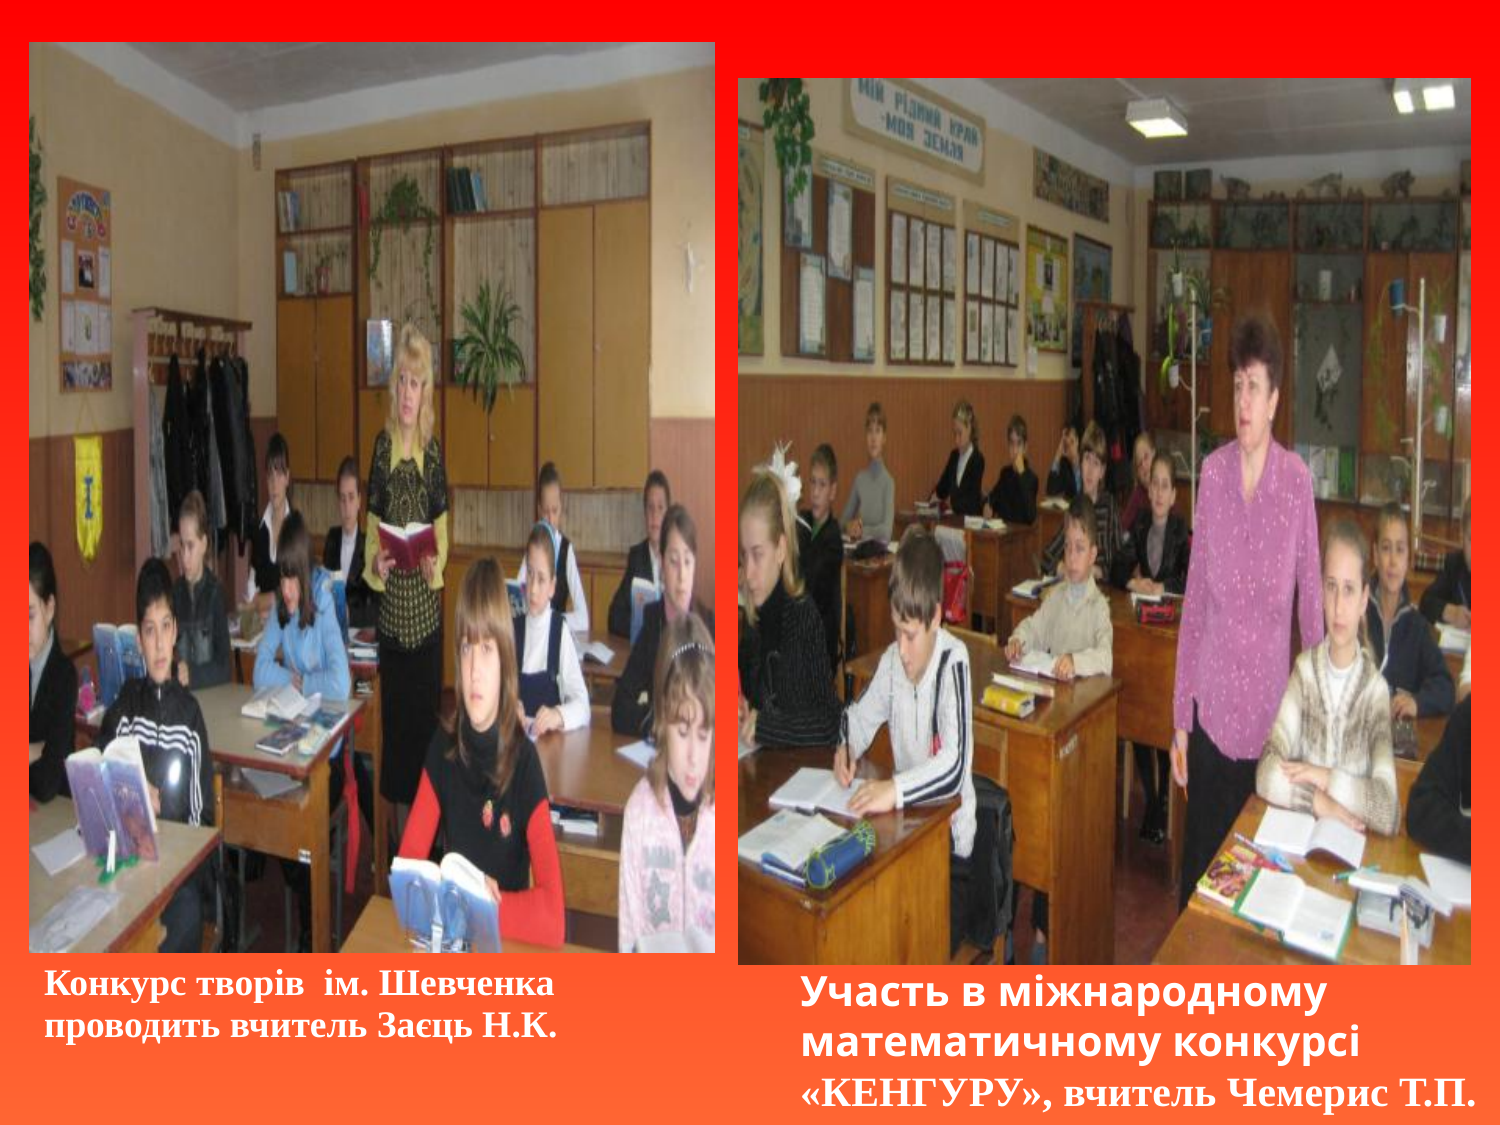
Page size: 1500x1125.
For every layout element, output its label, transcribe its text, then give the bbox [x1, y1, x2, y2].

text_box Участь в міжнародному математичному конкурсі «КЕНГУРУ», вчитель Чемерис Т.П. [785, 877, 1500, 1123]
picture [737, 77, 1471, 965]
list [29, 42, 715, 953]
title Конкурс творів ім. Шевченка проводить вчитель Заєць Н.К. [29, 963, 715, 1094]
